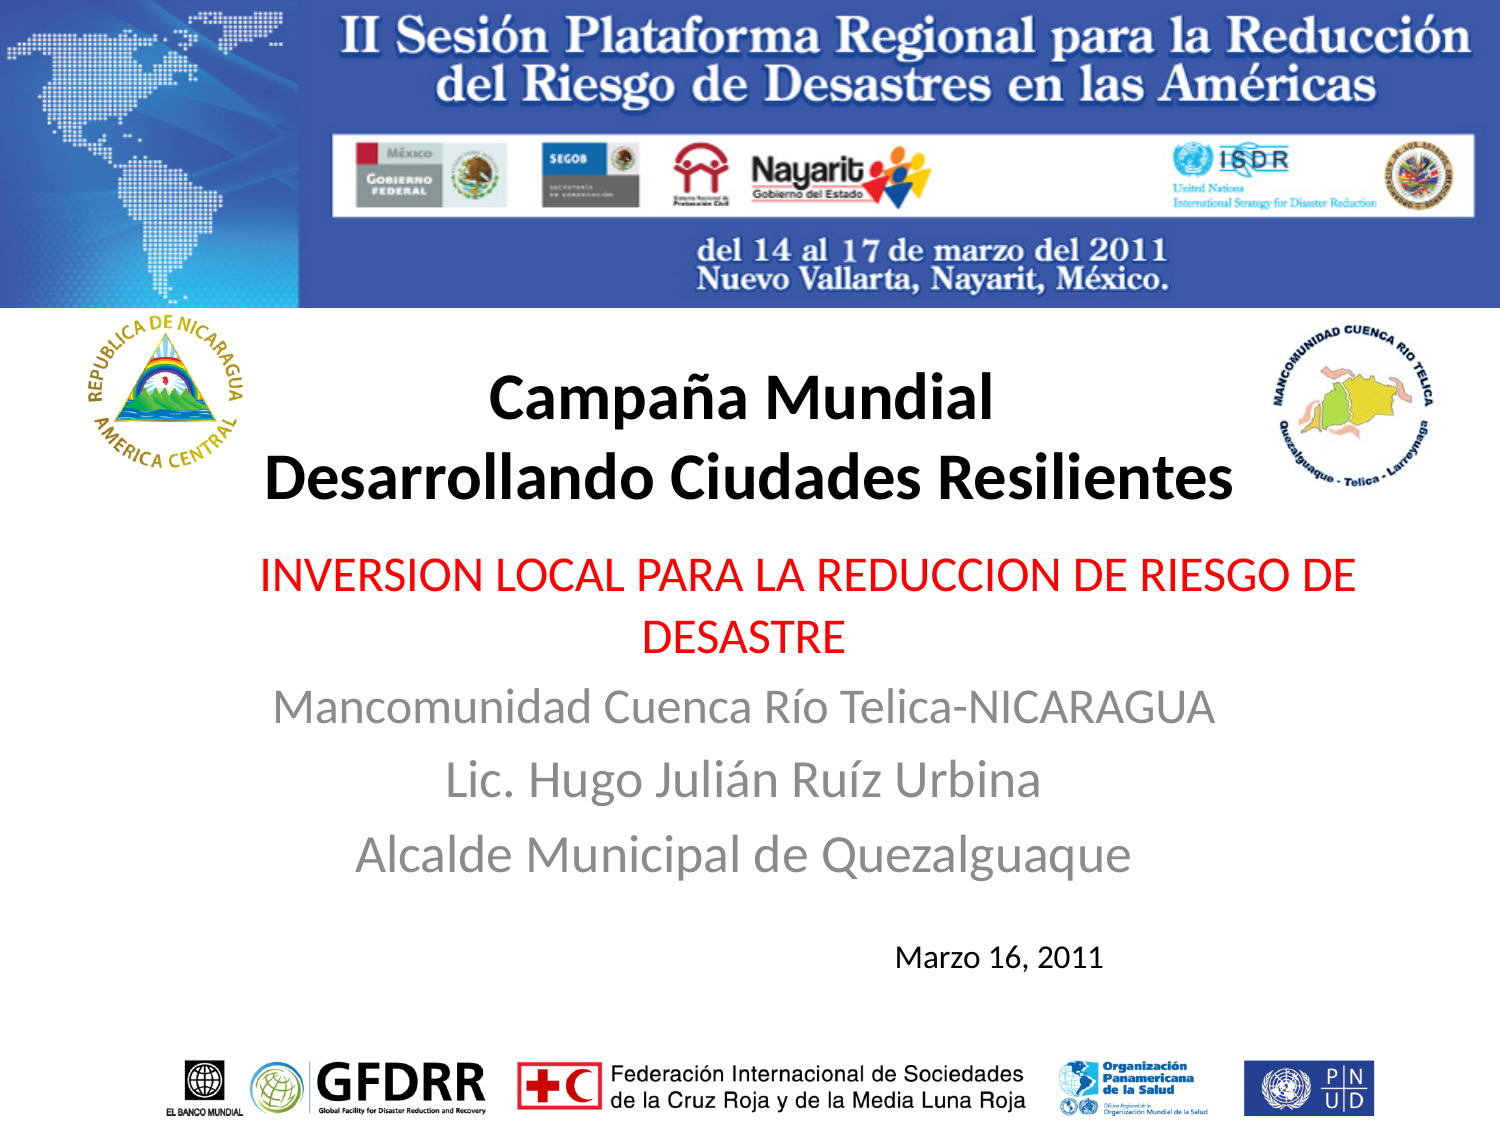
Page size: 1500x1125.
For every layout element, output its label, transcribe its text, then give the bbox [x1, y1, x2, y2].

subtitle INVERSION LOCAL PARA LA REDUCCION DE RIESGO DE DESASTRE Mancomunidad Cuenca Río Telica-NICARAGUA Lic. Hugo Julián Ruíz Urbina Alcalde Municipal de Quezalguaque [112, 527, 1376, 894]
text_box Marzo 16, 2011 [879, 927, 1294, 983]
picture [88, 314, 243, 469]
picture [1269, 314, 1443, 493]
title Campaña Mundial Desarrollando Ciudades Resilientes [76, 326, 1424, 539]
picture [0, 0, 1500, 308]
picture [128, 1048, 1404, 1125]
